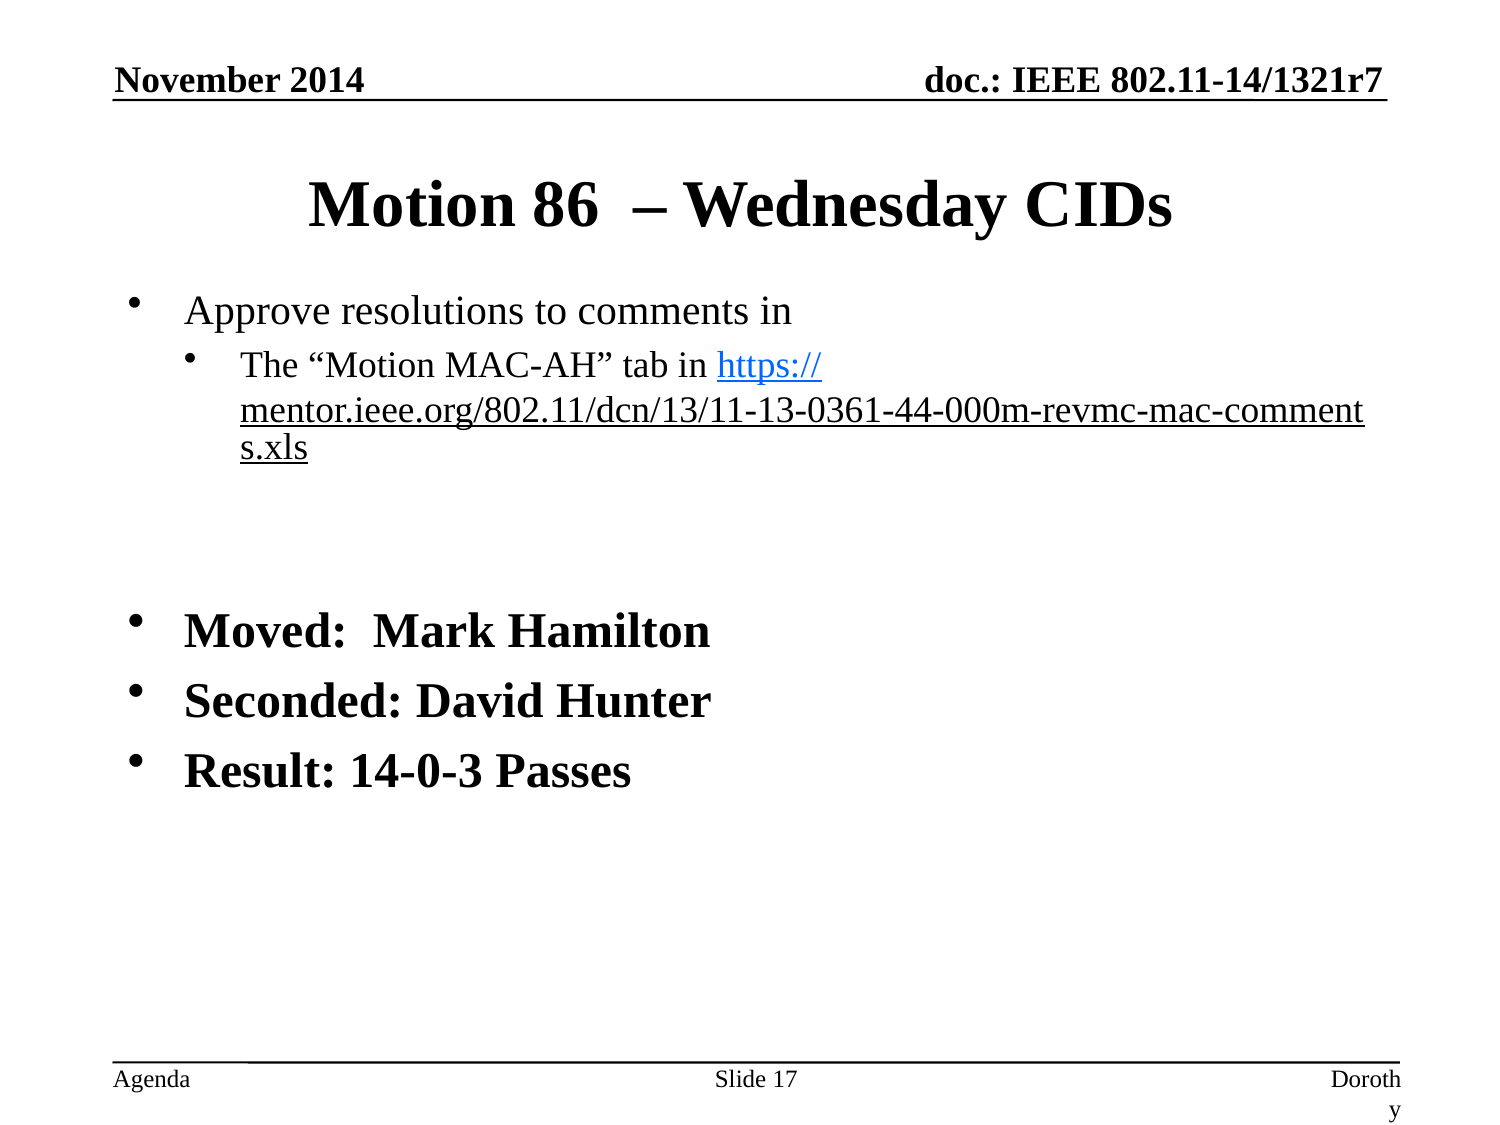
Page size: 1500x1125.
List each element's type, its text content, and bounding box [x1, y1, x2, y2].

slide_number Slide 17 [712, 1062, 800, 1093]
footer Dorothy Stanley, Aruba Networks [1325, 1062, 1402, 1093]
title Motion 86 – Wednesday CIDs [112, 112, 1388, 275]
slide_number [114, 54, 425, 100]
list Approve resolutions to comments in The “Motion MAC-AH” tab in https://mentor.ieee.org/802.11/dcn/13/11-13-0361-44-000m-revmc-mac-comments.xls Moved: Mark Hamilton Seconded: David Hunter Result: 14-0-3 Passes [112, 275, 1388, 850]
